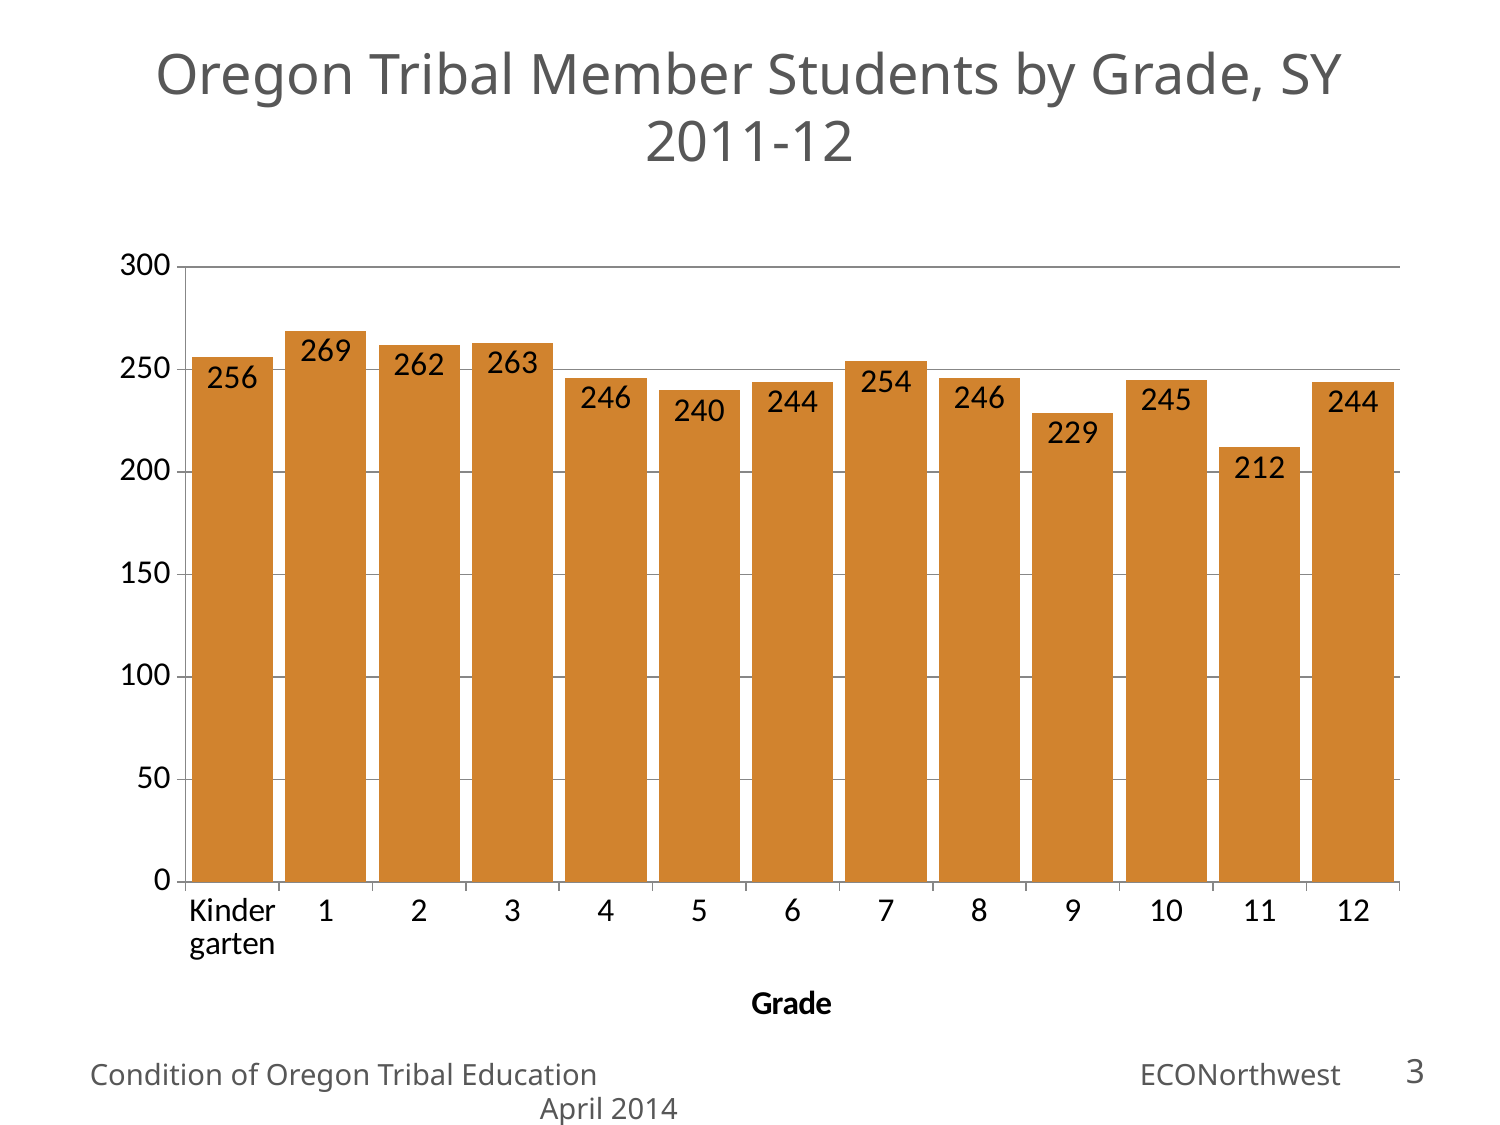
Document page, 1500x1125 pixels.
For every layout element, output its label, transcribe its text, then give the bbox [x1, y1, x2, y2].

chart [84, 236, 1426, 1089]
title Oregon Tribal Member Students by Grade, SY 2011-12 [75, 31, 1425, 181]
